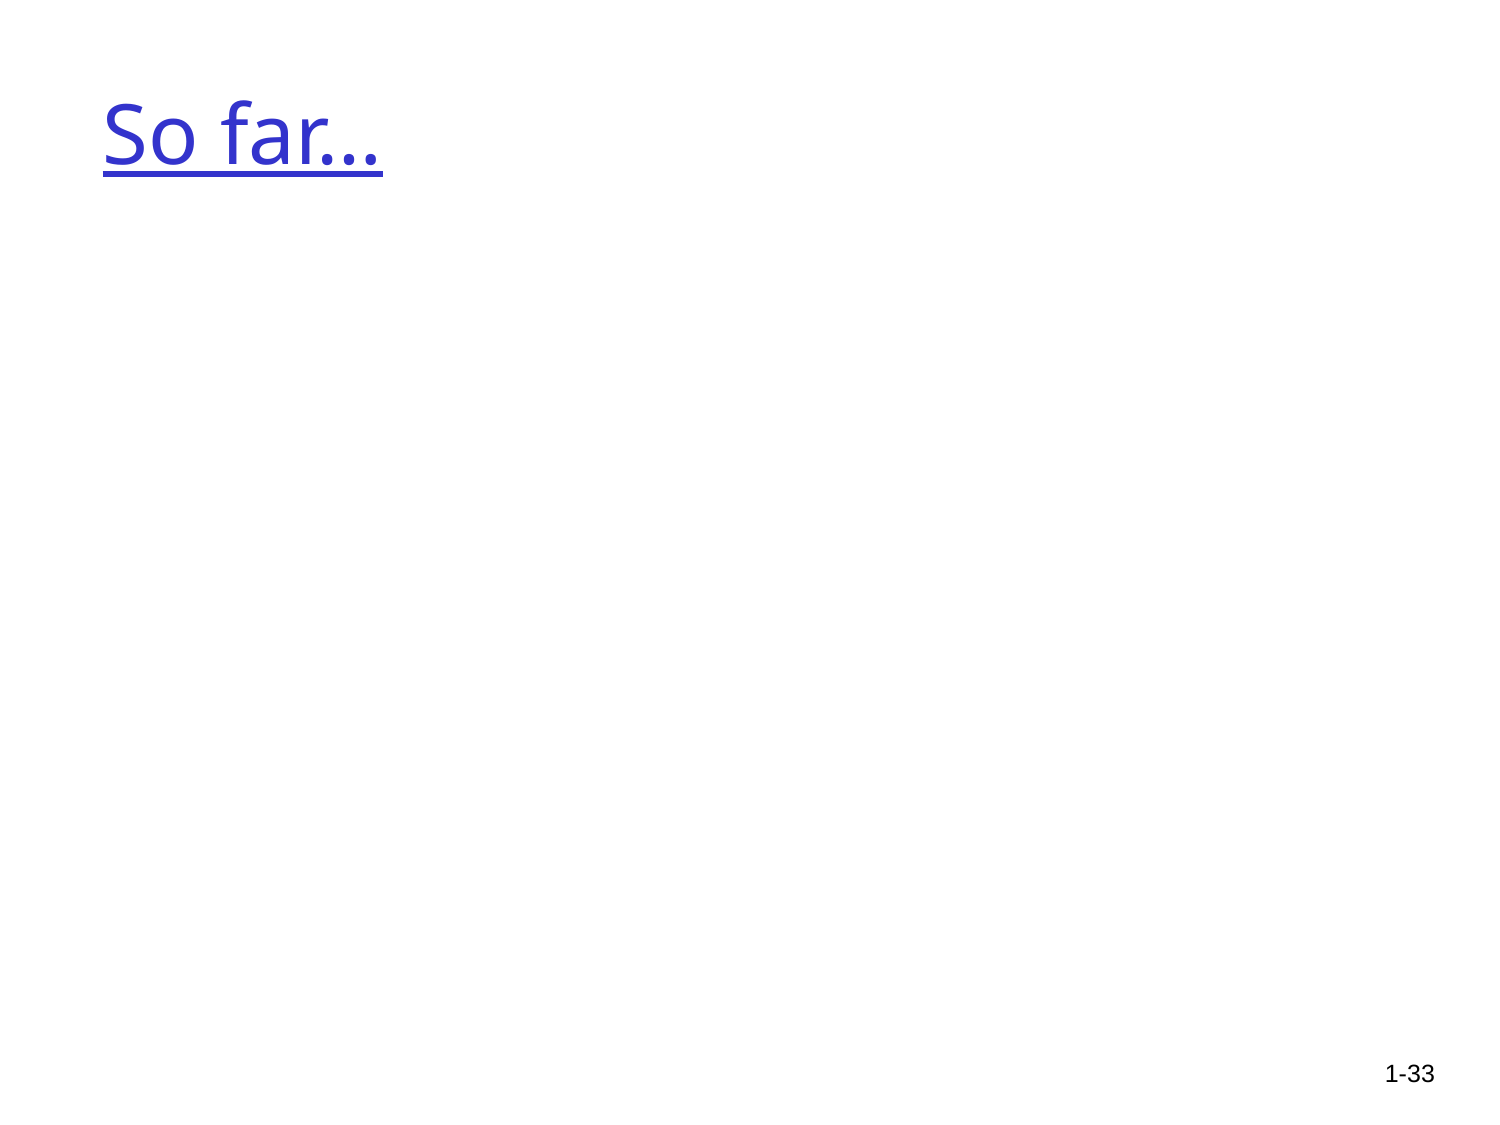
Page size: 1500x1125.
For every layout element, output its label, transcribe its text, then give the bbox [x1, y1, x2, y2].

title So far… [87, 37, 1363, 226]
slide_number 1-33 [1338, 1049, 1451, 1125]
